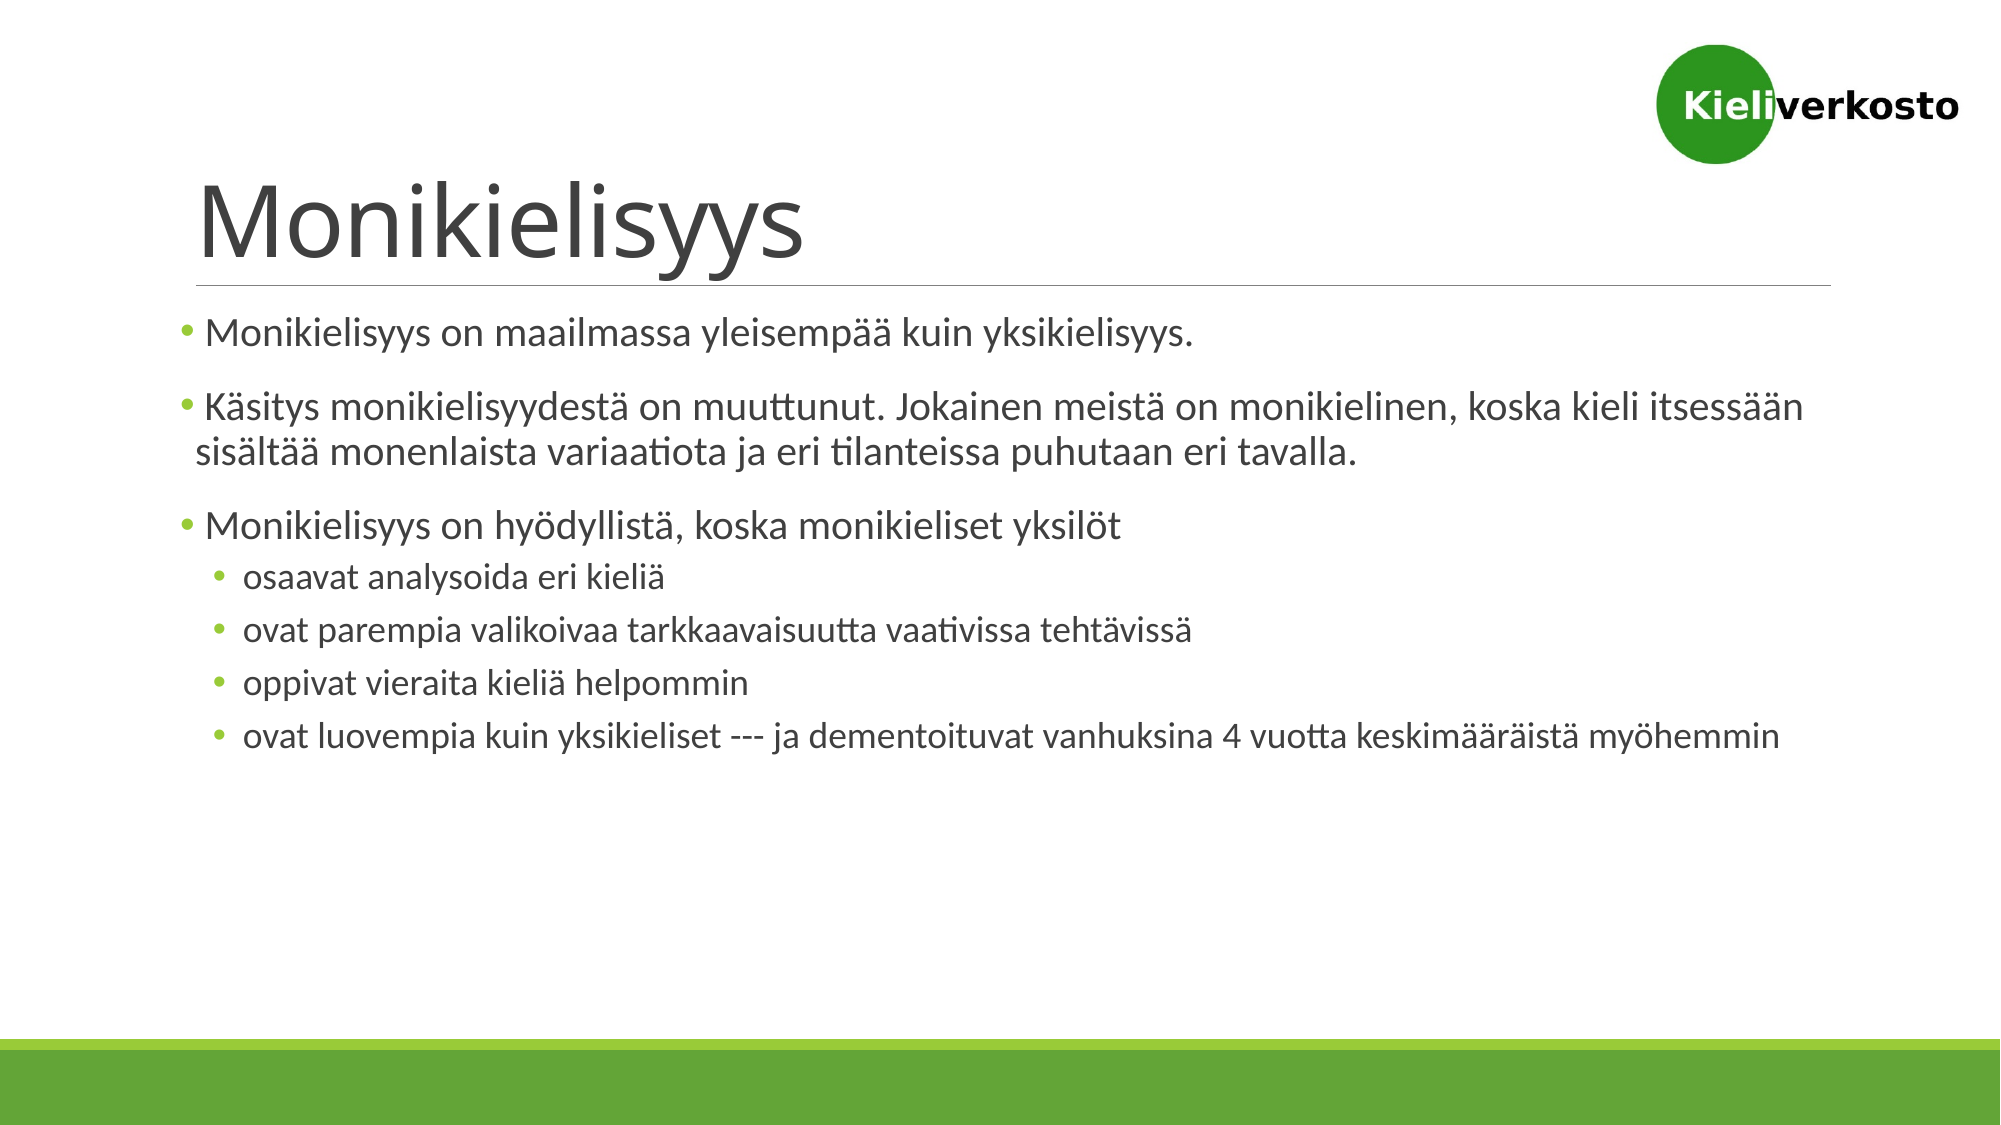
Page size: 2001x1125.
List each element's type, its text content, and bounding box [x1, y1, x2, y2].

title Monikielisyys [180, 47, 1830, 285]
list Monikielisyys on maailmassa yleisempää kuin yksikielisyys. Käsitys monikielisyydestä on muuttunut. Jokainen meistä on monikielinen, koska kieli itsessään sisältää monenlaista variaatiota ja eri tilanteissa puhutaan eri tavalla. Monikielisyys on hyödyllistä, koska monikieliset yksilöt osaavat analysoida eri kieliä ovat parempia valikoivaa tarkkaavaisuutta vaativissa tehtävissä oppivat vieraita kieliä helpommin ovat luovempia kuin yksikieliset --- ja dementoituvat vanhuksina 4 vuotta keskimääräistä myöhemmin [180, 302, 1830, 963]
picture [1640, 42, 1965, 167]
